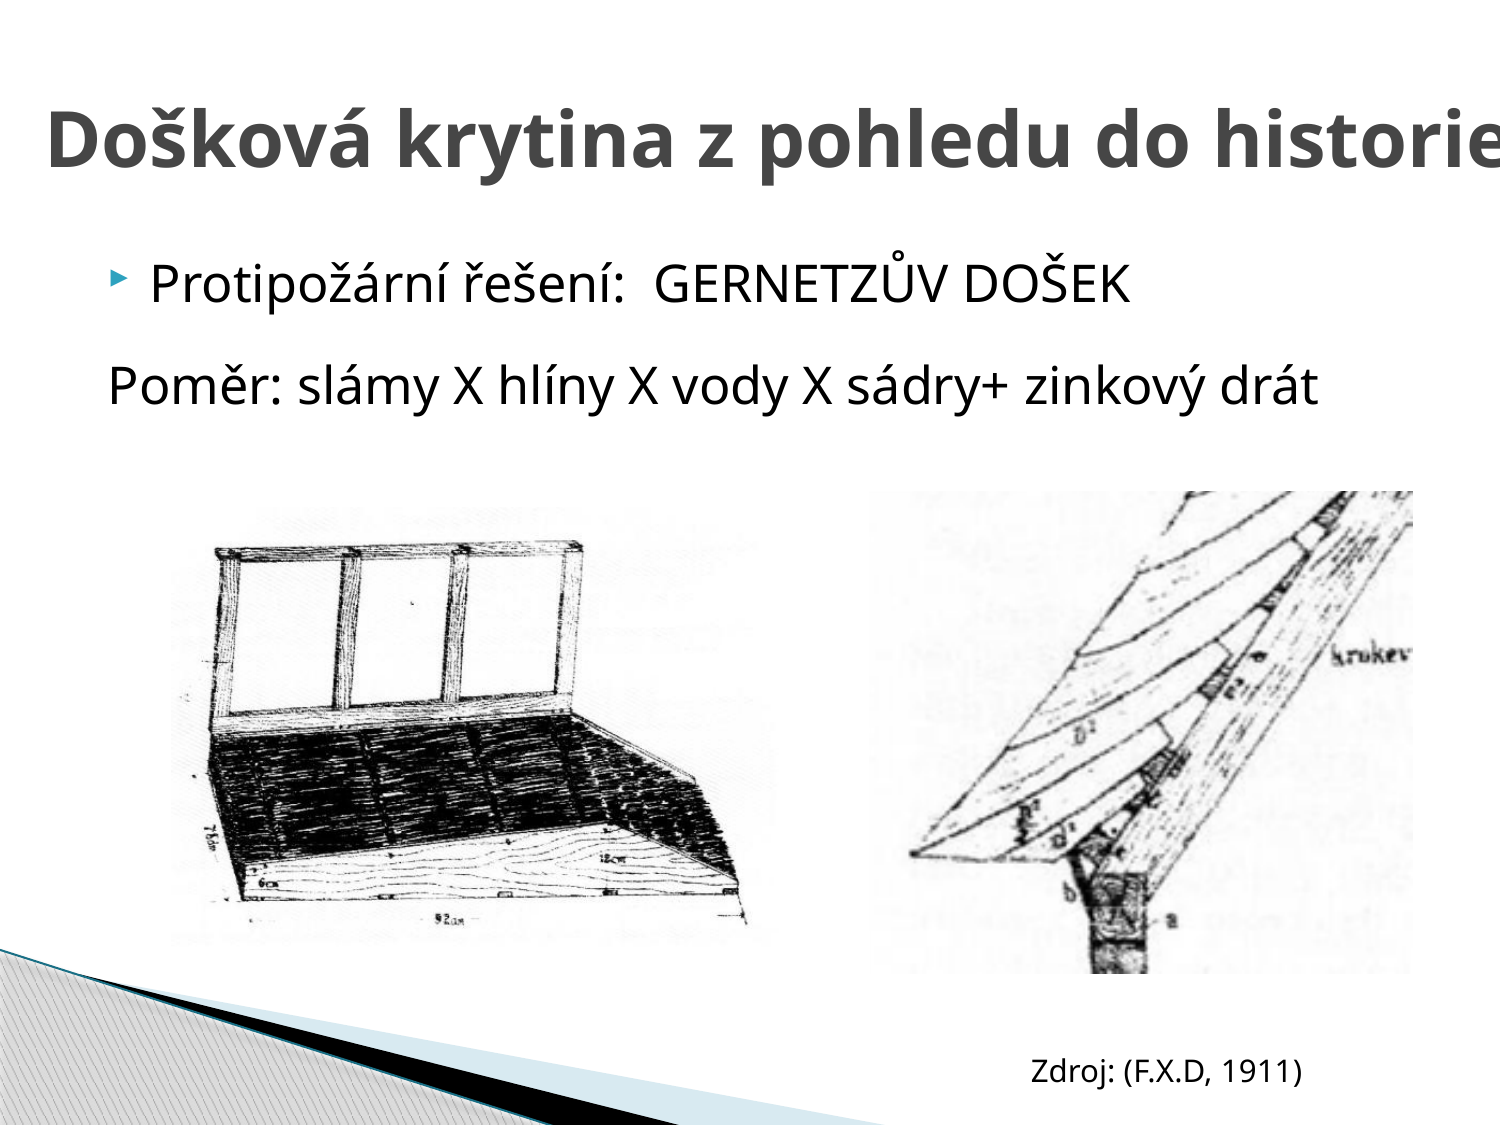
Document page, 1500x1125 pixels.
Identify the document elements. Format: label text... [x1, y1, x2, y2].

title Došková krytina z pohledu do historie [29, 42, 1500, 231]
picture [869, 491, 1414, 974]
list Protipožární řešení: GERNETZŮV DOŠEK Poměr: slámy X hlíny X vody X sádry+ zinkový drát [75, 243, 1425, 986]
picture [170, 507, 785, 958]
text_box Zdroj: (F.X.D, 1911) [998, 1025, 1500, 1125]
